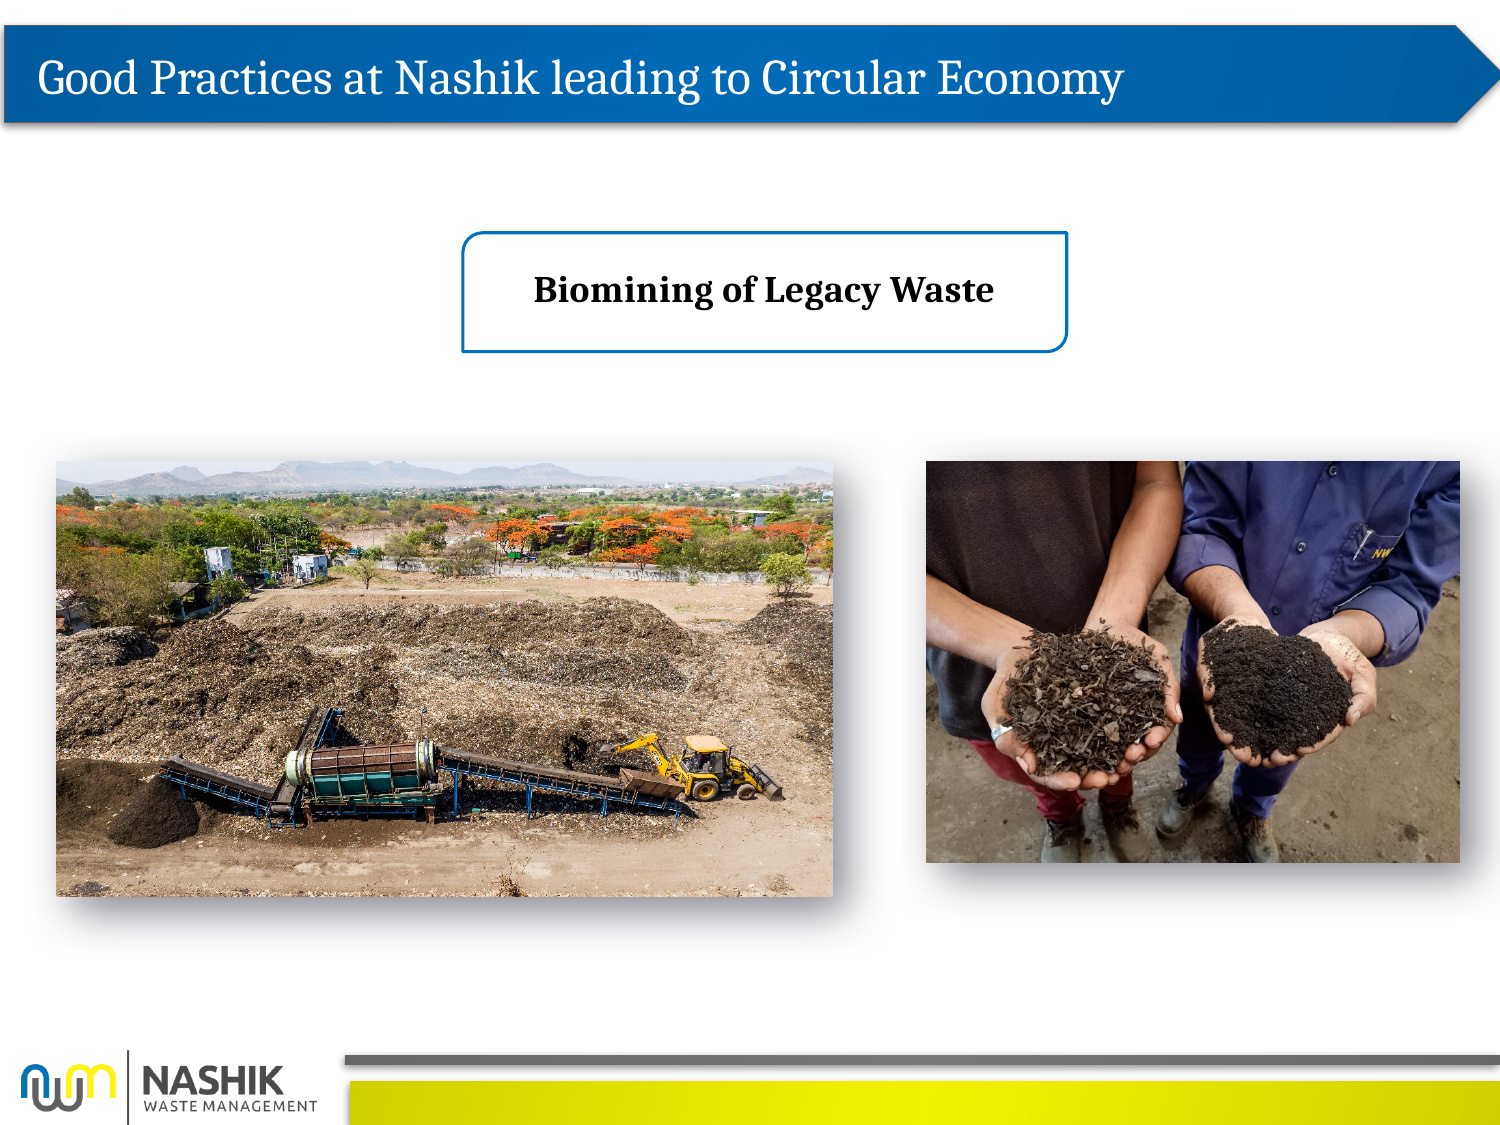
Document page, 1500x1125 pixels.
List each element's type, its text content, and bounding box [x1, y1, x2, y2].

picture [21, 1050, 317, 1125]
text_box Good Practices at Nashik leading to Circular Economy [4, 25, 1500, 123]
text_box Biomining of Legacy Waste [461, 231, 1069, 354]
picture [56, 461, 833, 898]
picture [925, 461, 1461, 863]
